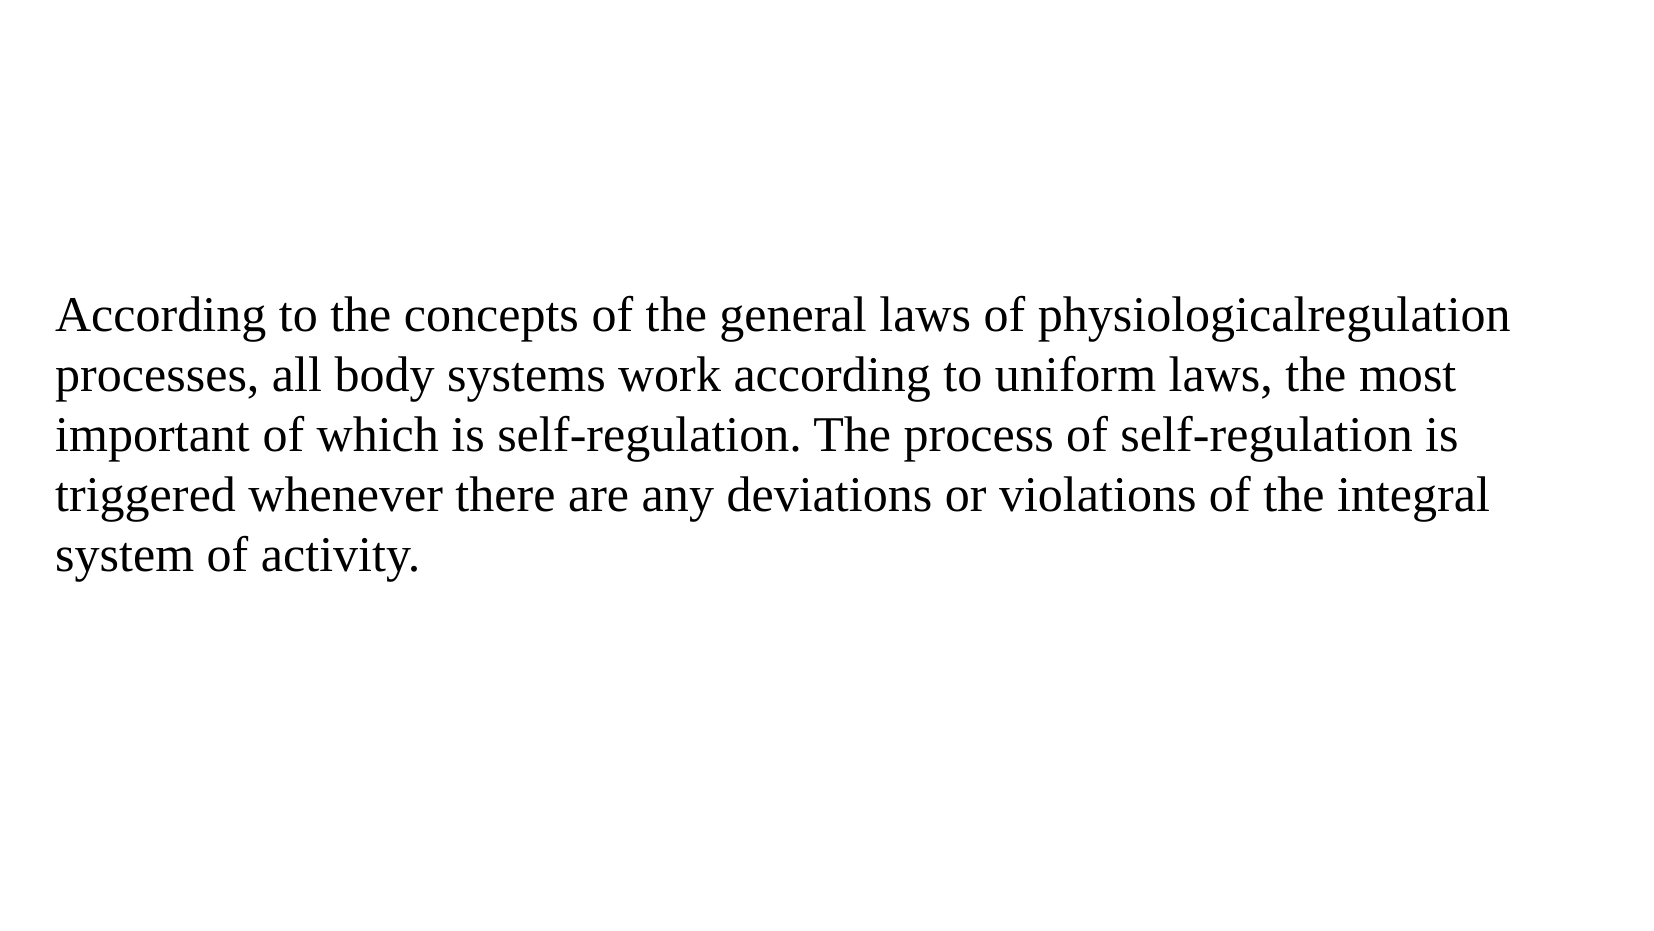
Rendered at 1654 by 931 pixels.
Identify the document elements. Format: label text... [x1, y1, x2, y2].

text_box According to the concepts of the general laws of physiologicalregulation processes, all body systems work according to uniform laws, the most important of which is self-regulation. The process of self-regulation is triggered whenever there are any deviations or violations of the integral system of activity. [40, 274, 1654, 566]
